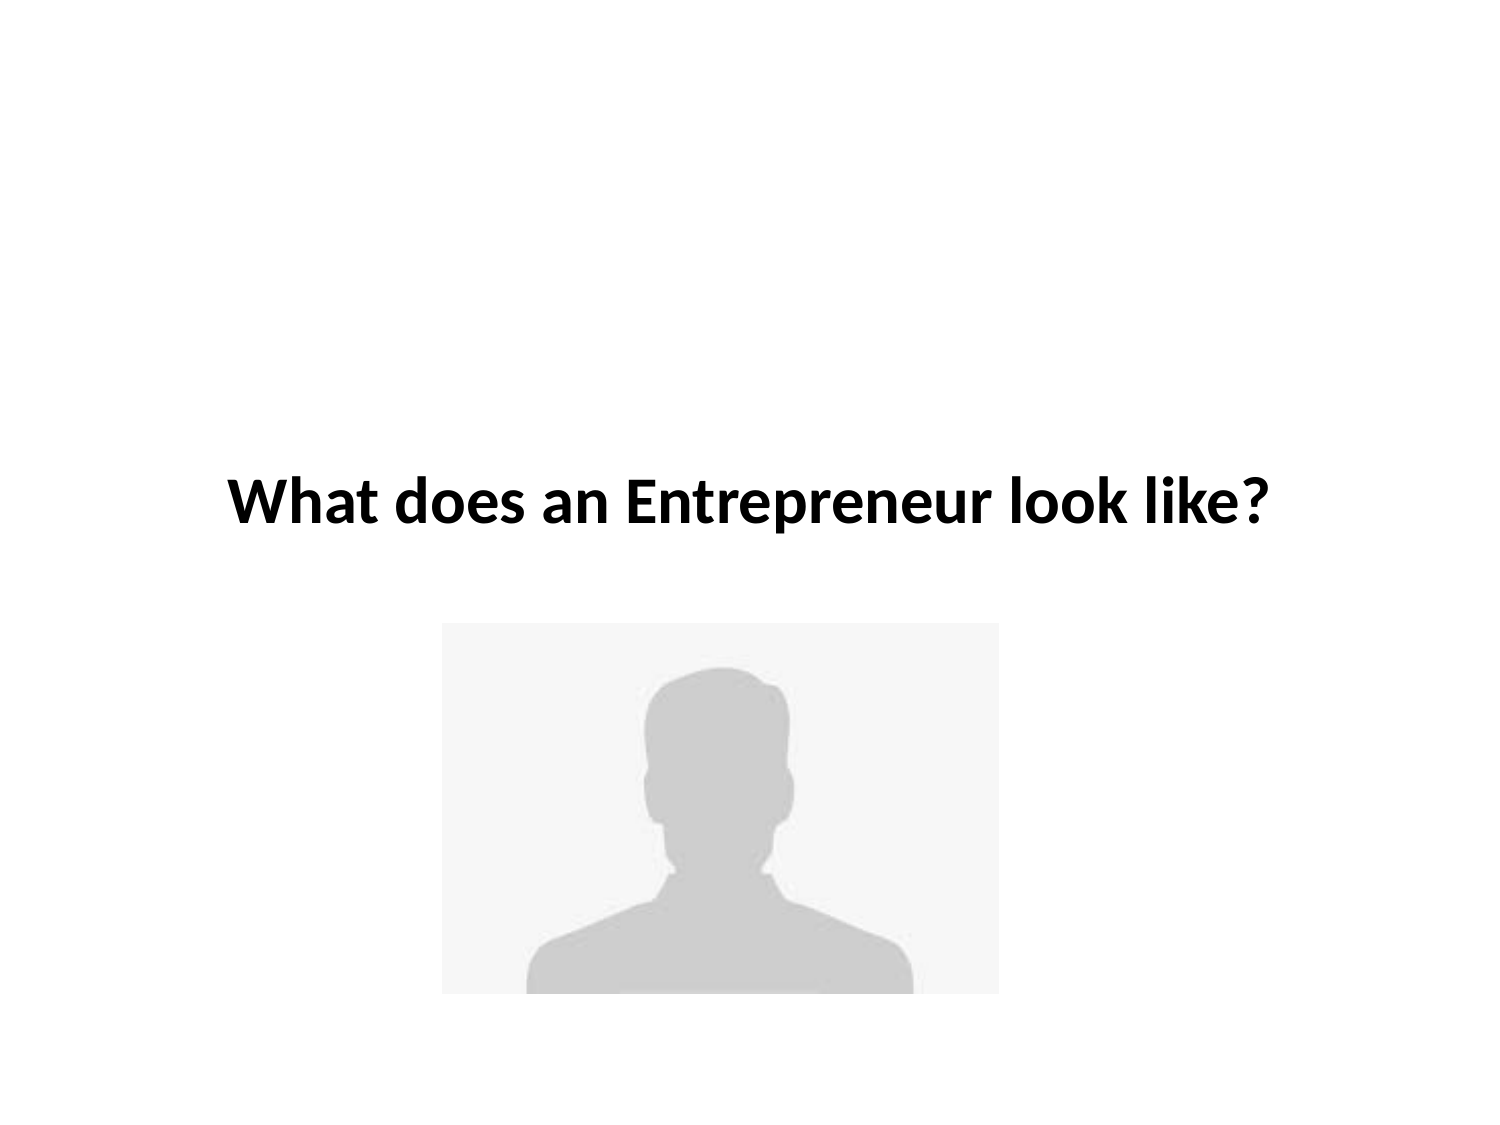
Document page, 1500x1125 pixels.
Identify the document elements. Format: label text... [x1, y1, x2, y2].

list What does an Entrepreneur look like? [75, 262, 1425, 1005]
picture [442, 623, 999, 994]
